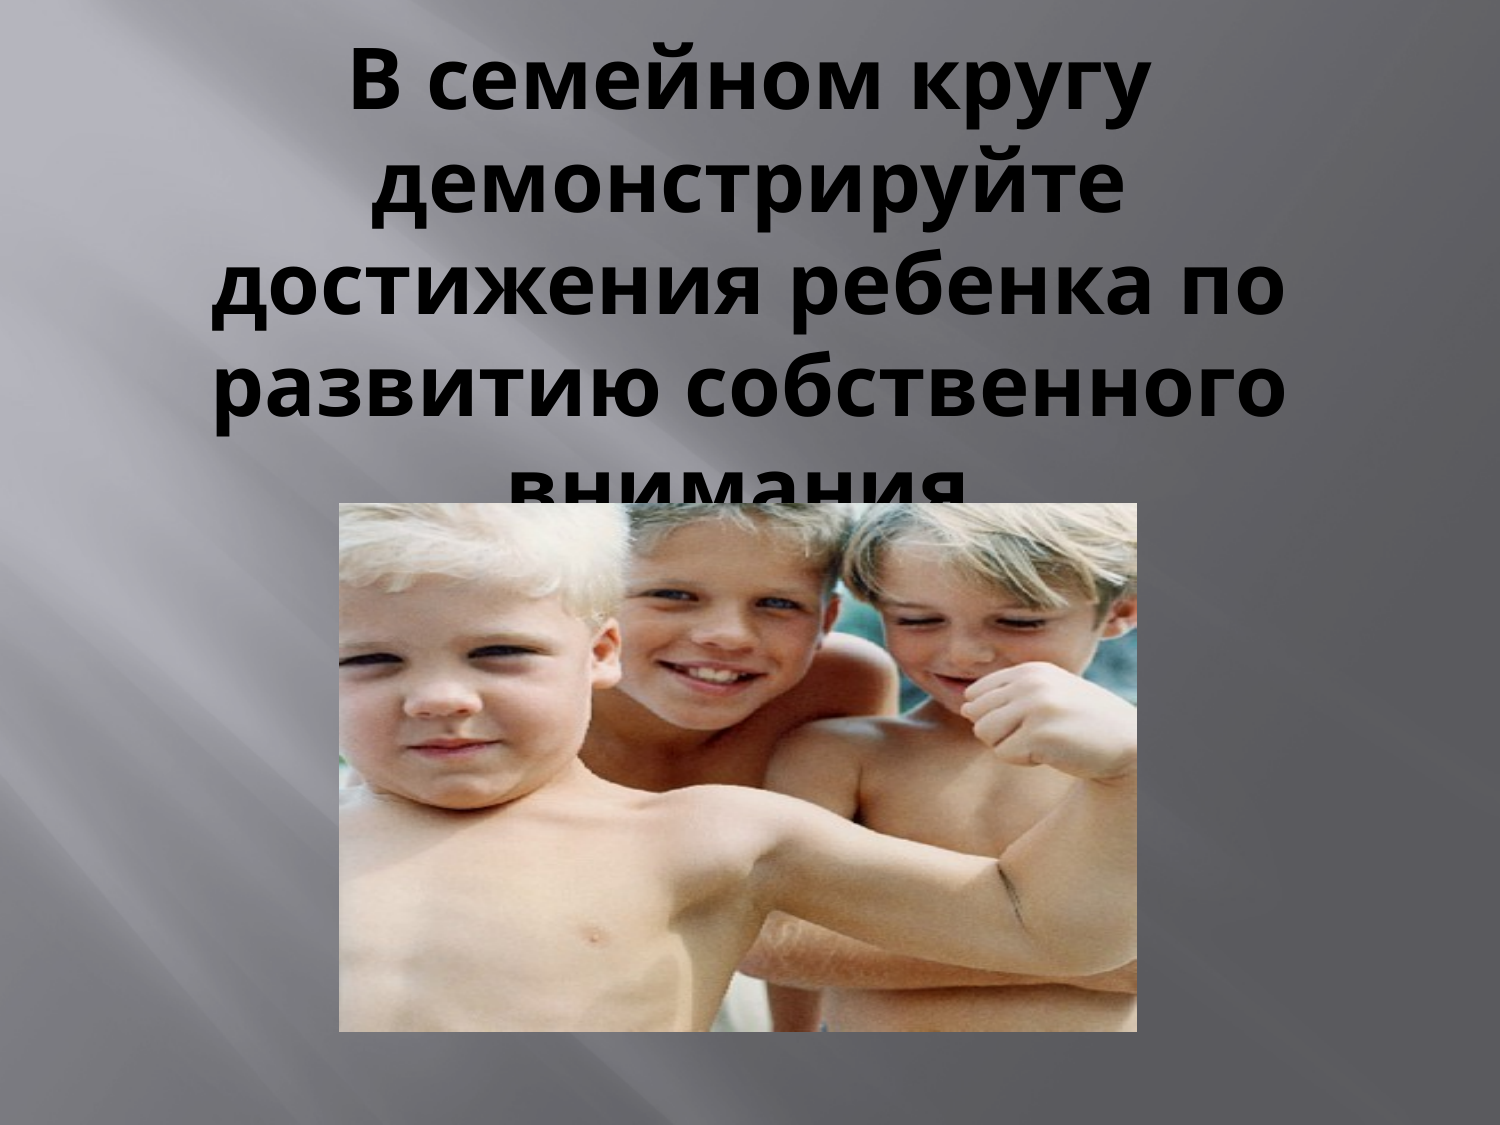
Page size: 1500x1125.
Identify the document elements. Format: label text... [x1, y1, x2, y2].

title В семейном кругу демонстрируйте достижения ребенка по развитию собственного внимания. [75, 45, 1425, 516]
picture [339, 503, 1137, 1032]
